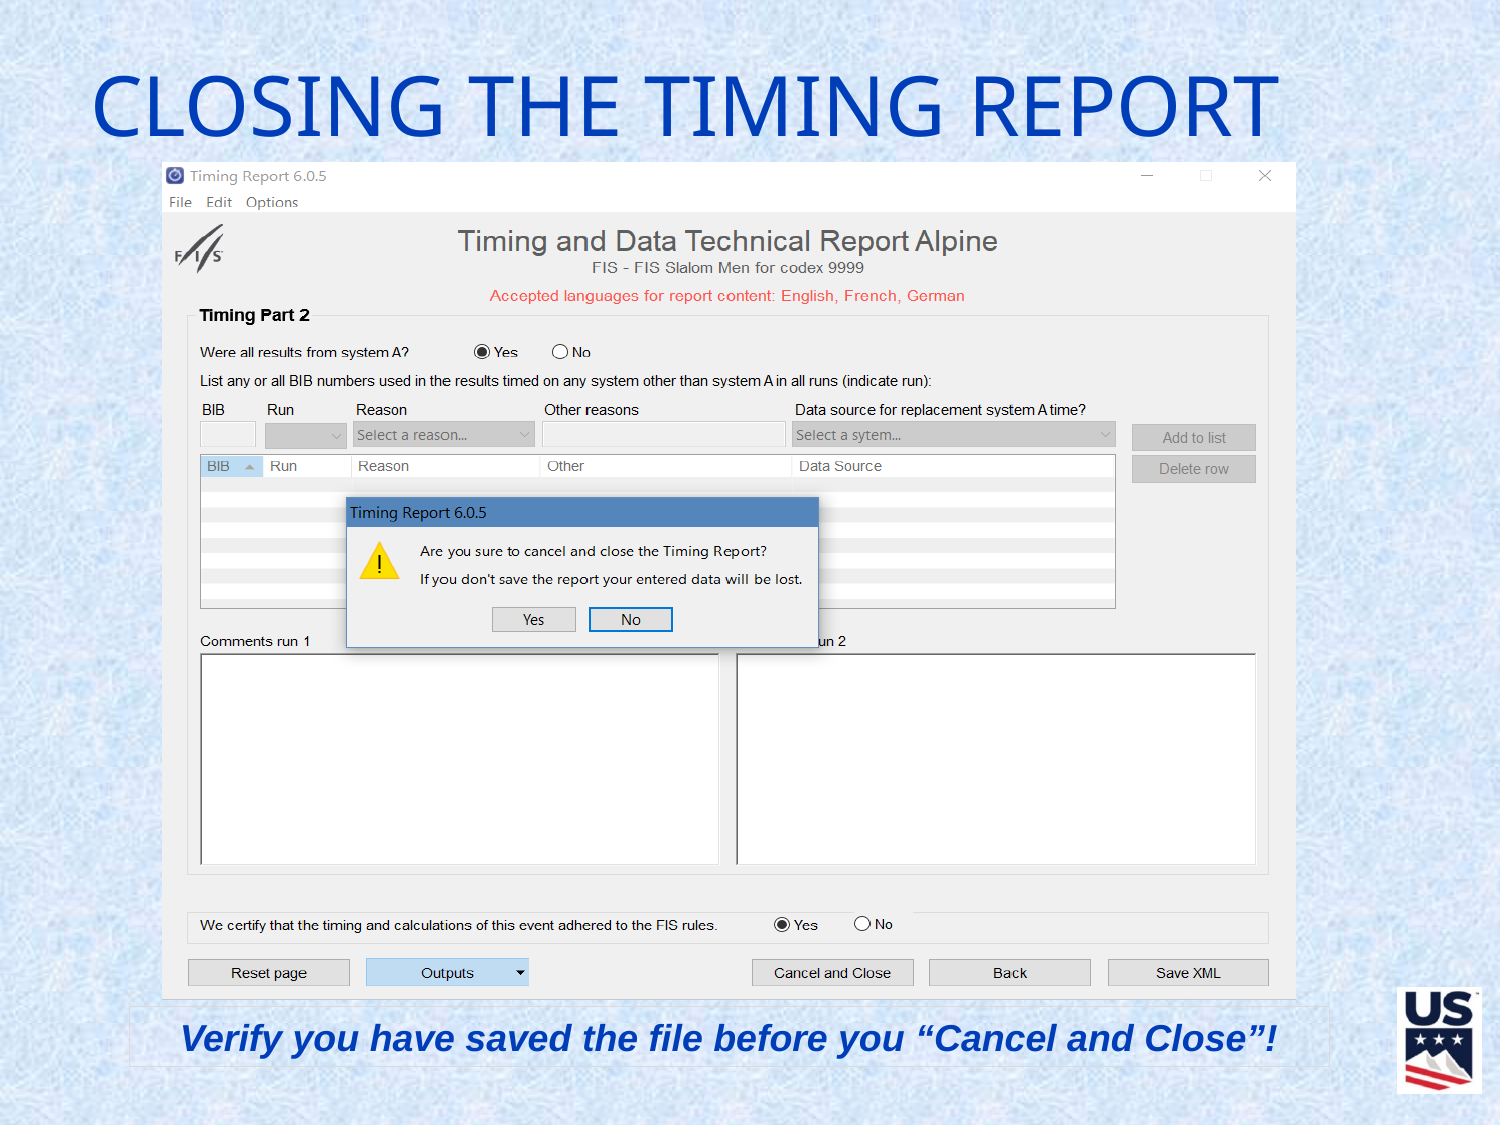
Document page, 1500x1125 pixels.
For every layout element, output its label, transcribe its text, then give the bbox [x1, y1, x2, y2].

picture [0, 0, 1500, 1125]
text_box CLOSING THE TIMING REPORT [75, 33, 1463, 163]
text_box Verify you have saved the file before you “Cancel and Close”! [129, 1006, 1330, 1067]
